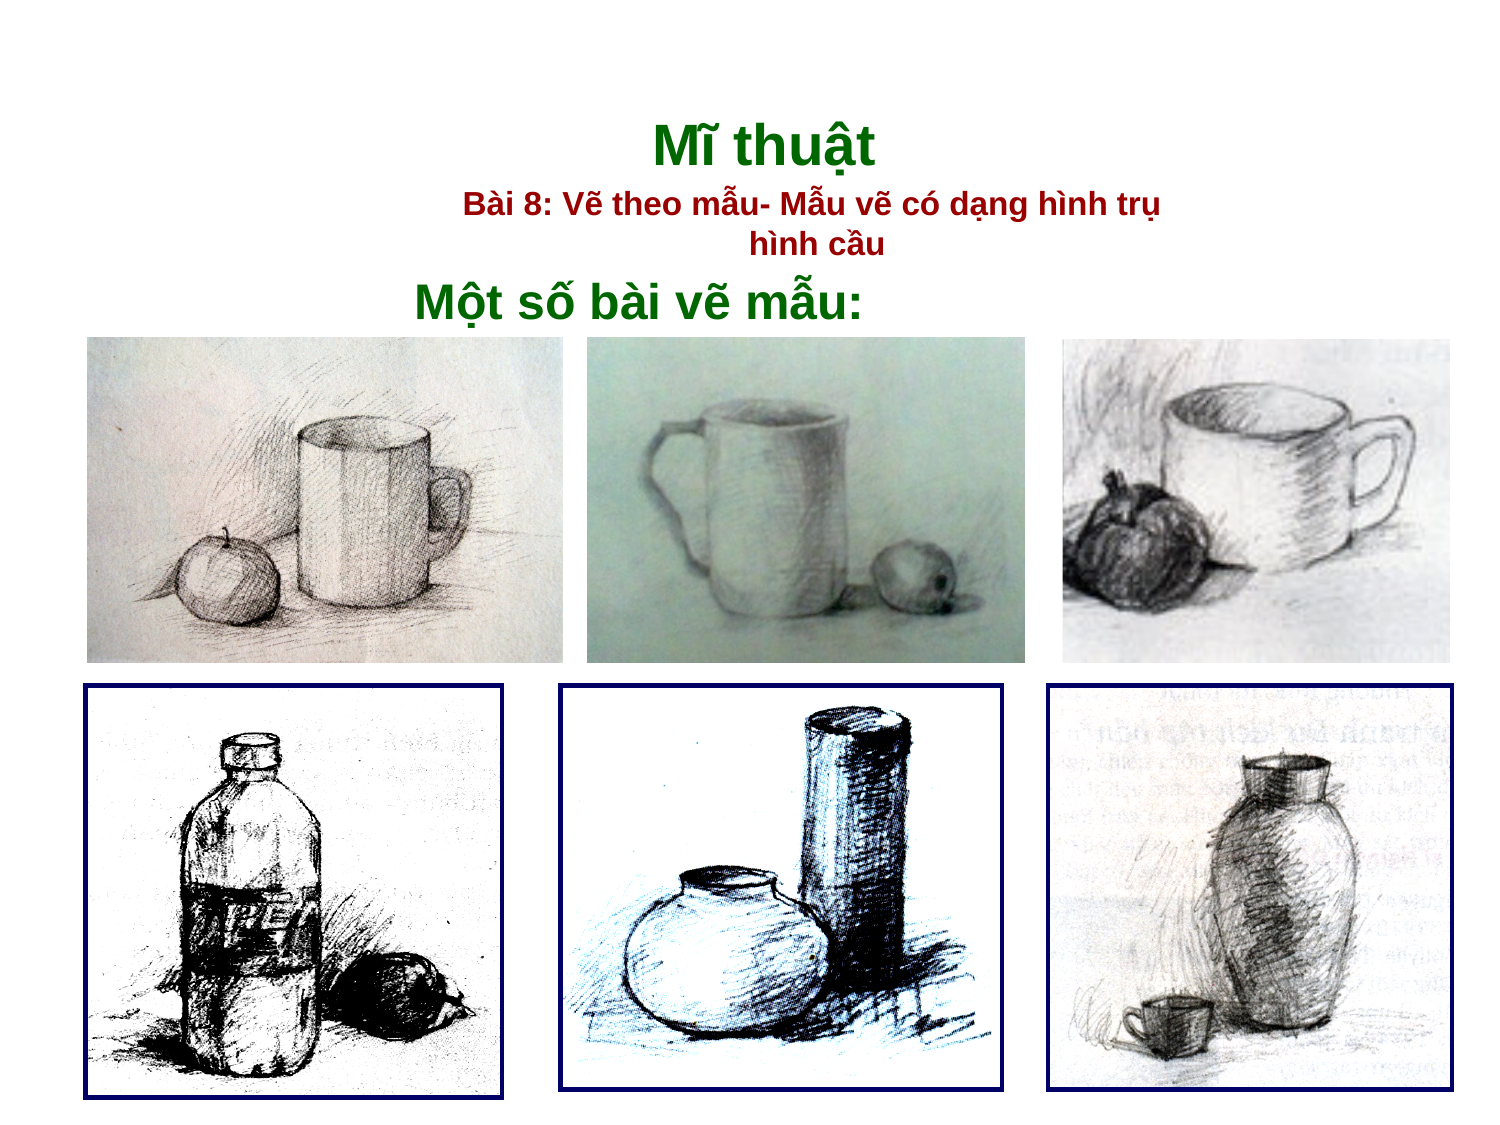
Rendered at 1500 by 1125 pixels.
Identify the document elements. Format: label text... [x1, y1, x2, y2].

picture [87, 337, 563, 663]
text_box [999, 532, 1080, 776]
text_box Bài 8: Vẽ theo mẫu- Mẫu vẽ có dạng hình trụ hình cầu [387, 174, 1238, 270]
picture [587, 337, 1026, 663]
picture [1062, 338, 1451, 663]
text_box Một số bài vẽ mẫu: [399, 262, 1138, 338]
picture [87, 687, 501, 1096]
picture [562, 687, 1001, 1088]
picture [1049, 687, 1451, 1088]
text_box Mĩ thuật [637, 99, 925, 174]
